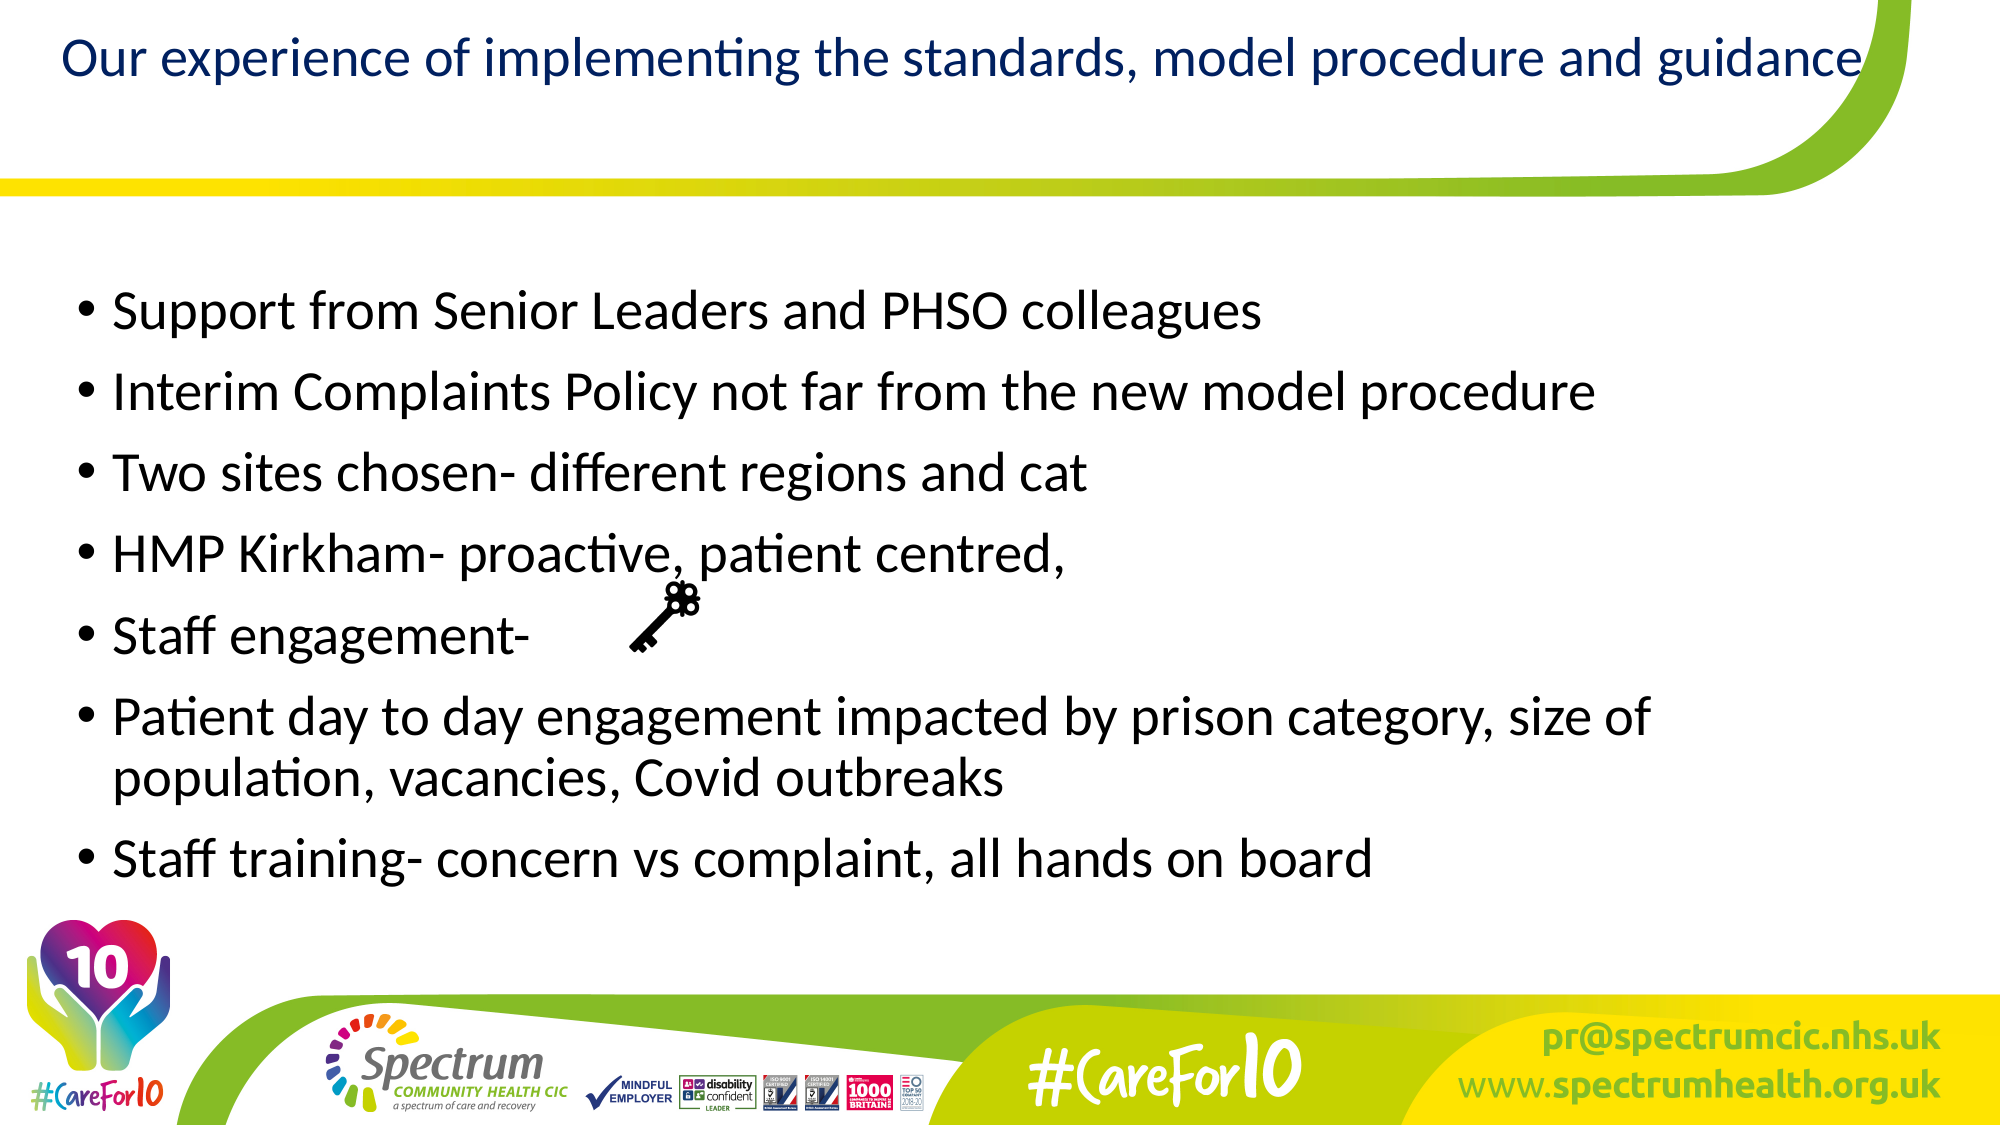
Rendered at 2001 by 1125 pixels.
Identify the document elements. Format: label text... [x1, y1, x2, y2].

list Support from Senior Leaders and PHSO colleagues Interim Complaints Policy not far from the new model procedure Two sites chosen- different regions and cat HMP Kirkham- proactive, patient centred, Staff engagement- Patient day to day engagement impacted by prison category, size of population, vacancies, Covid outbreaks Staff training- concern vs complaint, all hands on board [61, 273, 1935, 900]
picture [0, 0, 2000, 1125]
title Our experience of implementing the standards, model procedure and guidance [61, 28, 1935, 196]
